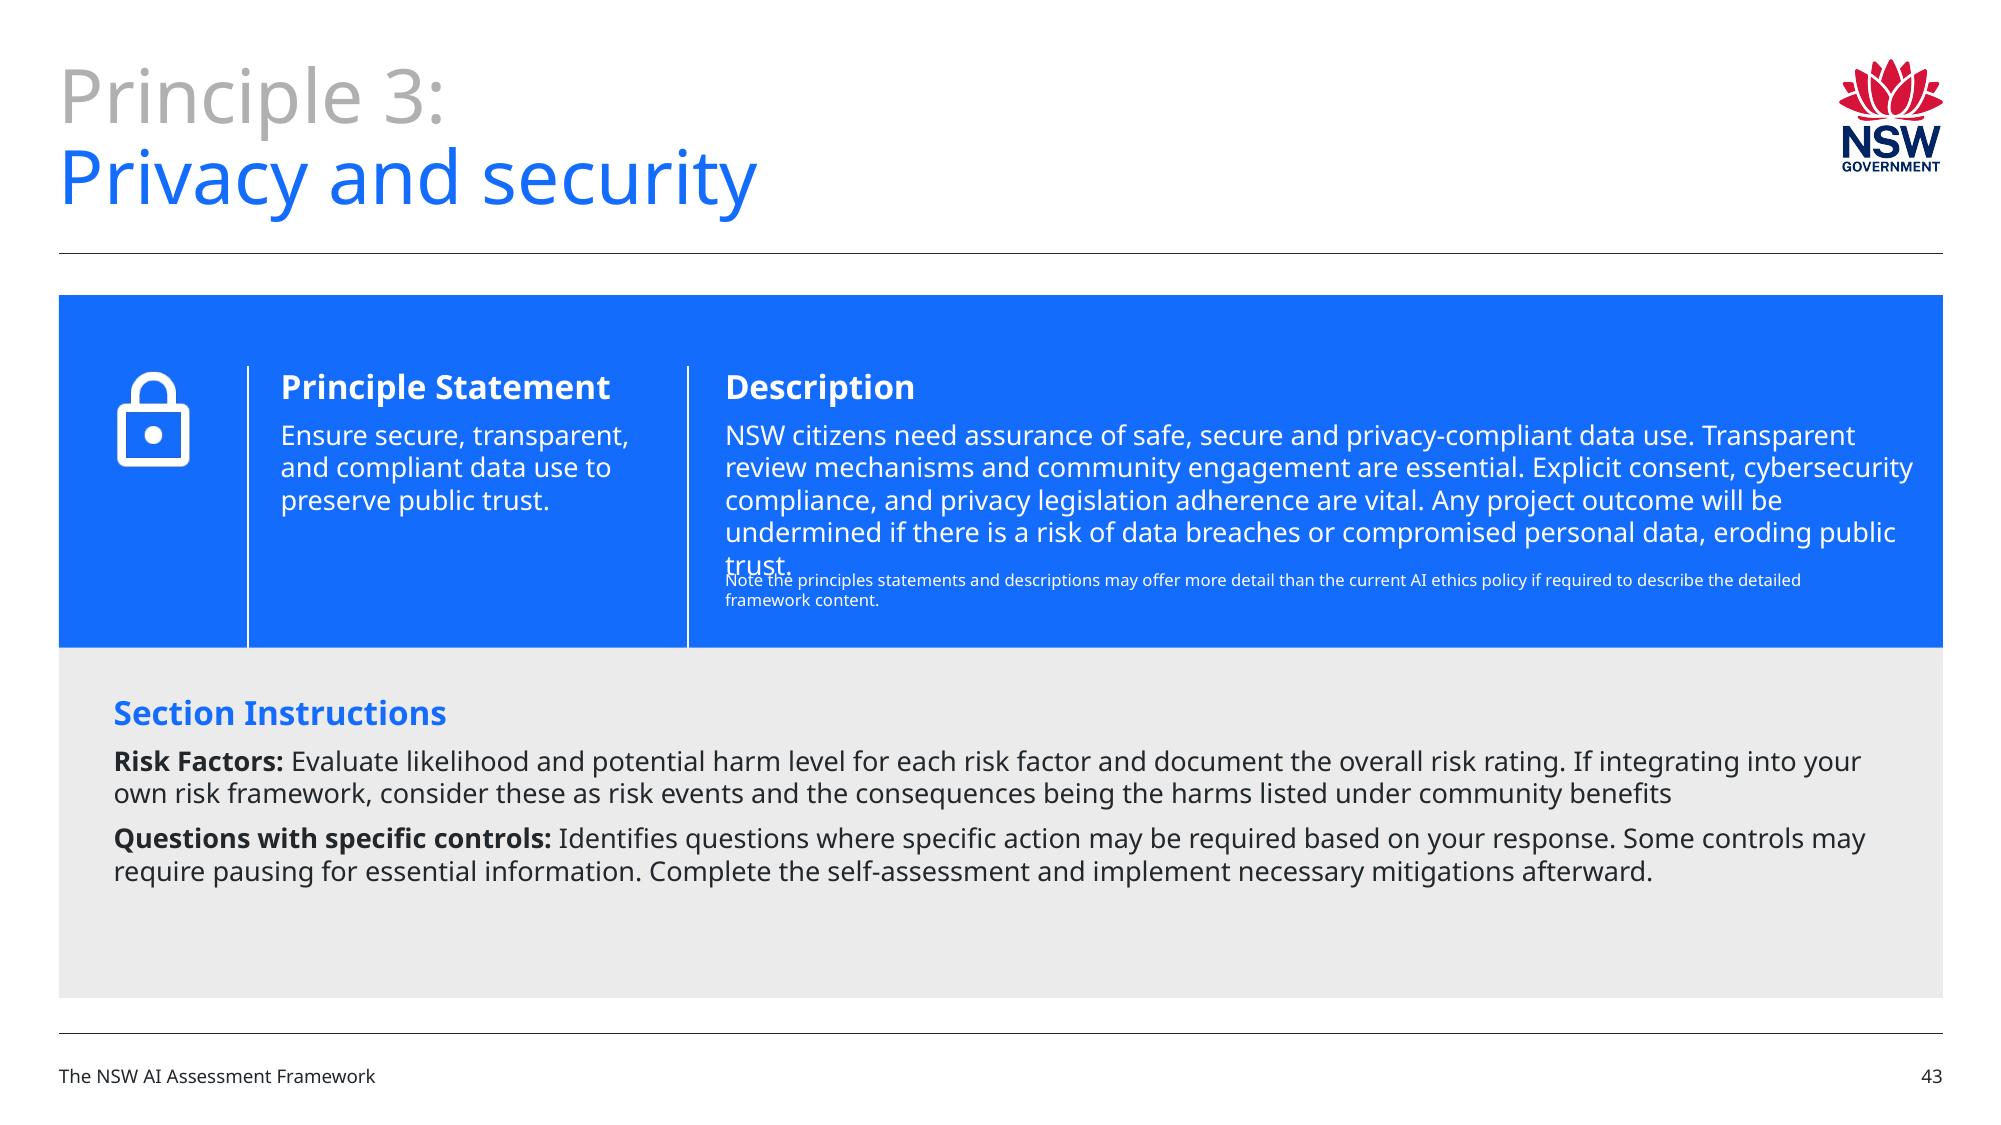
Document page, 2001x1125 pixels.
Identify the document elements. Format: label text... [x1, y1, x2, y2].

slide_number 43 [1824, 1065, 1943, 1095]
picture [99, 367, 208, 476]
list Section Instructions Risk Factors: Evaluate likelihood and potential harm level for each risk factor and document the overall risk rating. If integrating into your own risk framework, consider these as risk events and the consequences being the harms listed under community benefits Questions with specific controls: Identifies questions where specific action may be required based on your response. Some controls may require pausing for essential information. Complete the self-assessment and implement necessary mitigations afterward. [113, 692, 1911, 885]
text_box The NSW AI Assessment Framework [59, 1065, 942, 1095]
text_box Description NSW citizens need assurance of safe, secure and privacy-compliant data use. Transparent review mechanisms and community engagement are essential. Explicit consent, cybersecurity compliance, and privacy legislation adherence are vital. Any project outcome will be undermined if there is a risk of data breaches or compromised personal data, eroding public trust. [724, 365, 1939, 648]
picture [1839, 59, 1943, 172]
text_box [58, 649, 1944, 999]
text_box [58, 294, 1944, 649]
text_box Note the principles statements and descriptions may offer more detail than the current AI ethics policy if required to describe the detailed framework content. [724, 569, 1836, 626]
text_box Principle Statement Ensure secure, transparent, and compliant data use to preserve public trust. [280, 365, 650, 648]
title Principle 3: Privacy and security [59, 59, 1713, 225]
